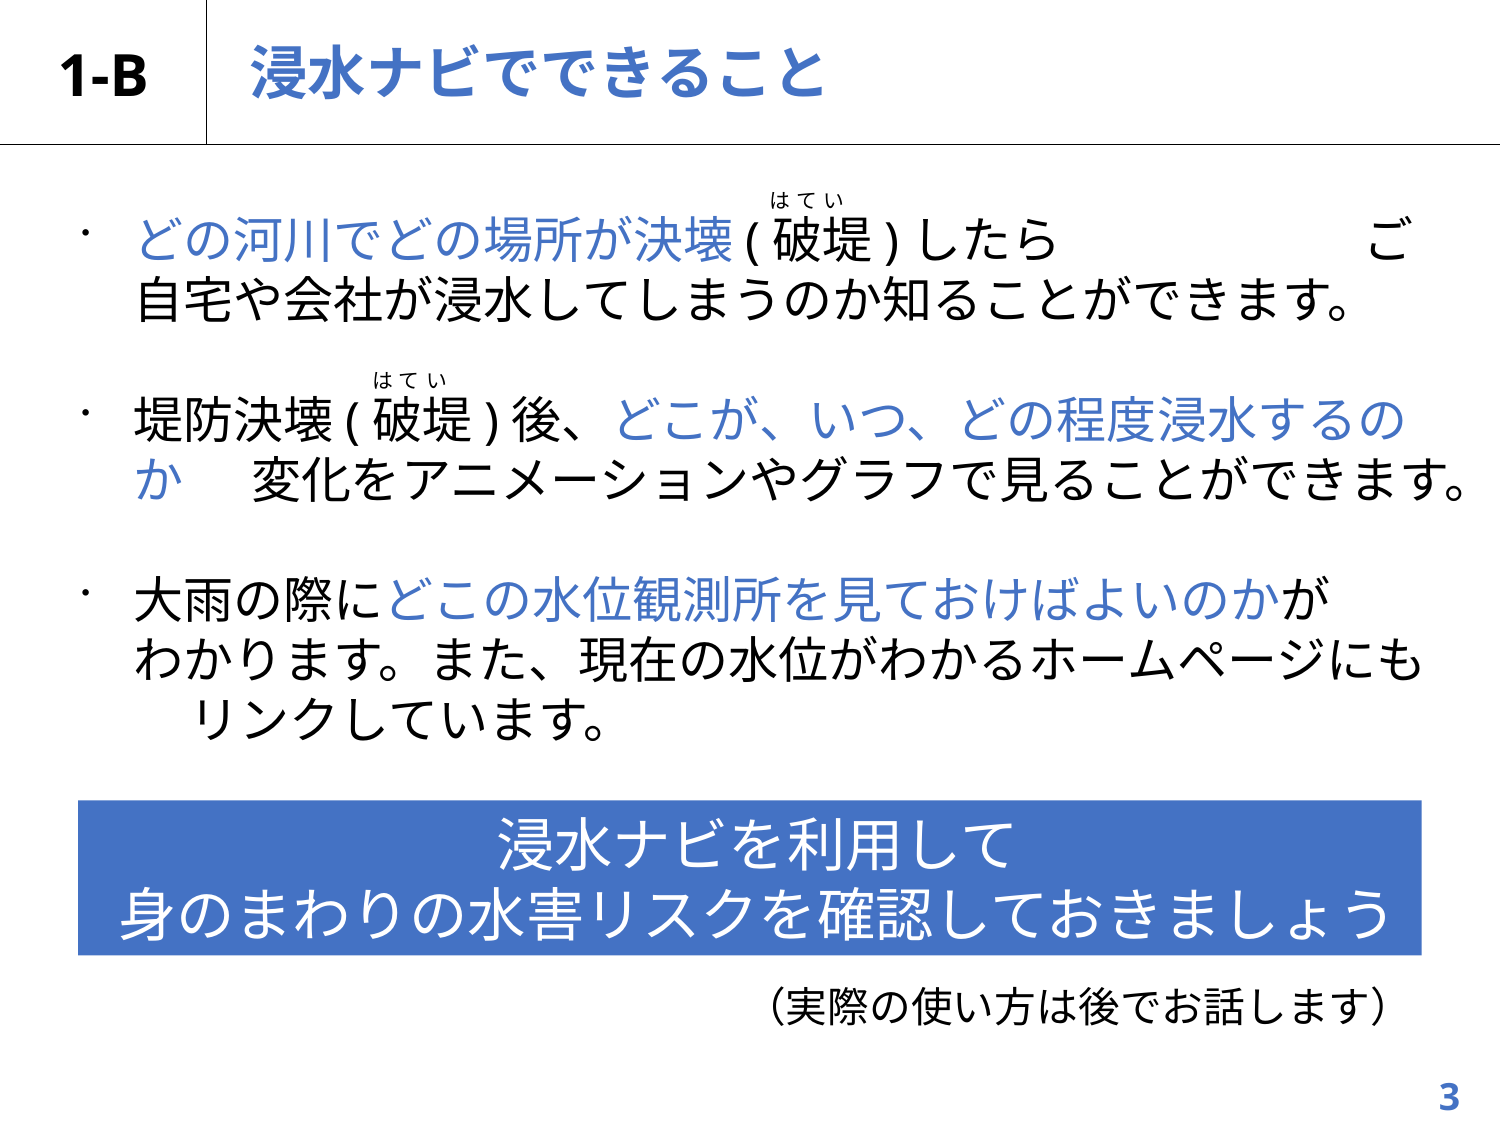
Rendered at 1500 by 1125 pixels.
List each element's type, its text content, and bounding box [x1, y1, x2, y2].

text_box 浸水ナビを利用して 身のまわりの水害リスクを確認しておきましょう [77, 799, 1423, 957]
text_box 3 [1402, 1065, 1497, 1125]
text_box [47, 179, 1461, 762]
text_box 浸水ナビでできること [230, 24, 1459, 119]
text_box （実際の使い方は後でお話します） [714, 972, 1429, 1038]
title 1-B [0, 0, 207, 147]
